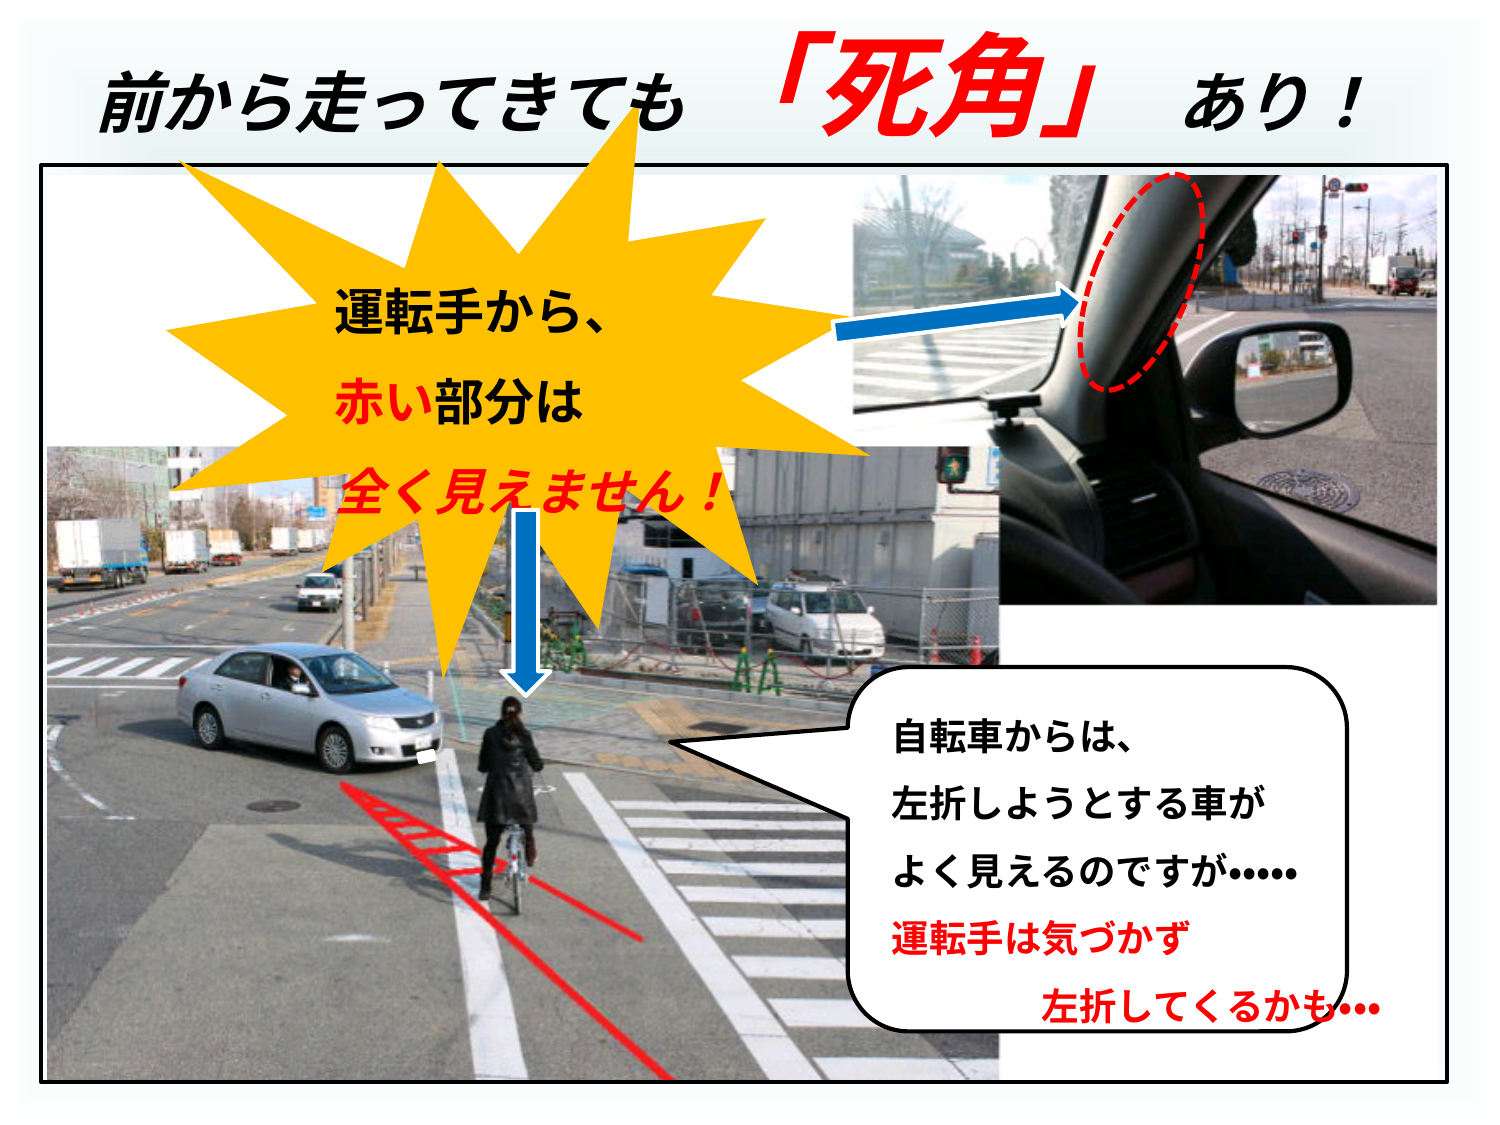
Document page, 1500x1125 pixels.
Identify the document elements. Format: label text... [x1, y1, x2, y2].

text_box 前から走ってきても 「死角」 あり！ [70, 7, 1401, 96]
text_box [41, 97, 1448, 1083]
